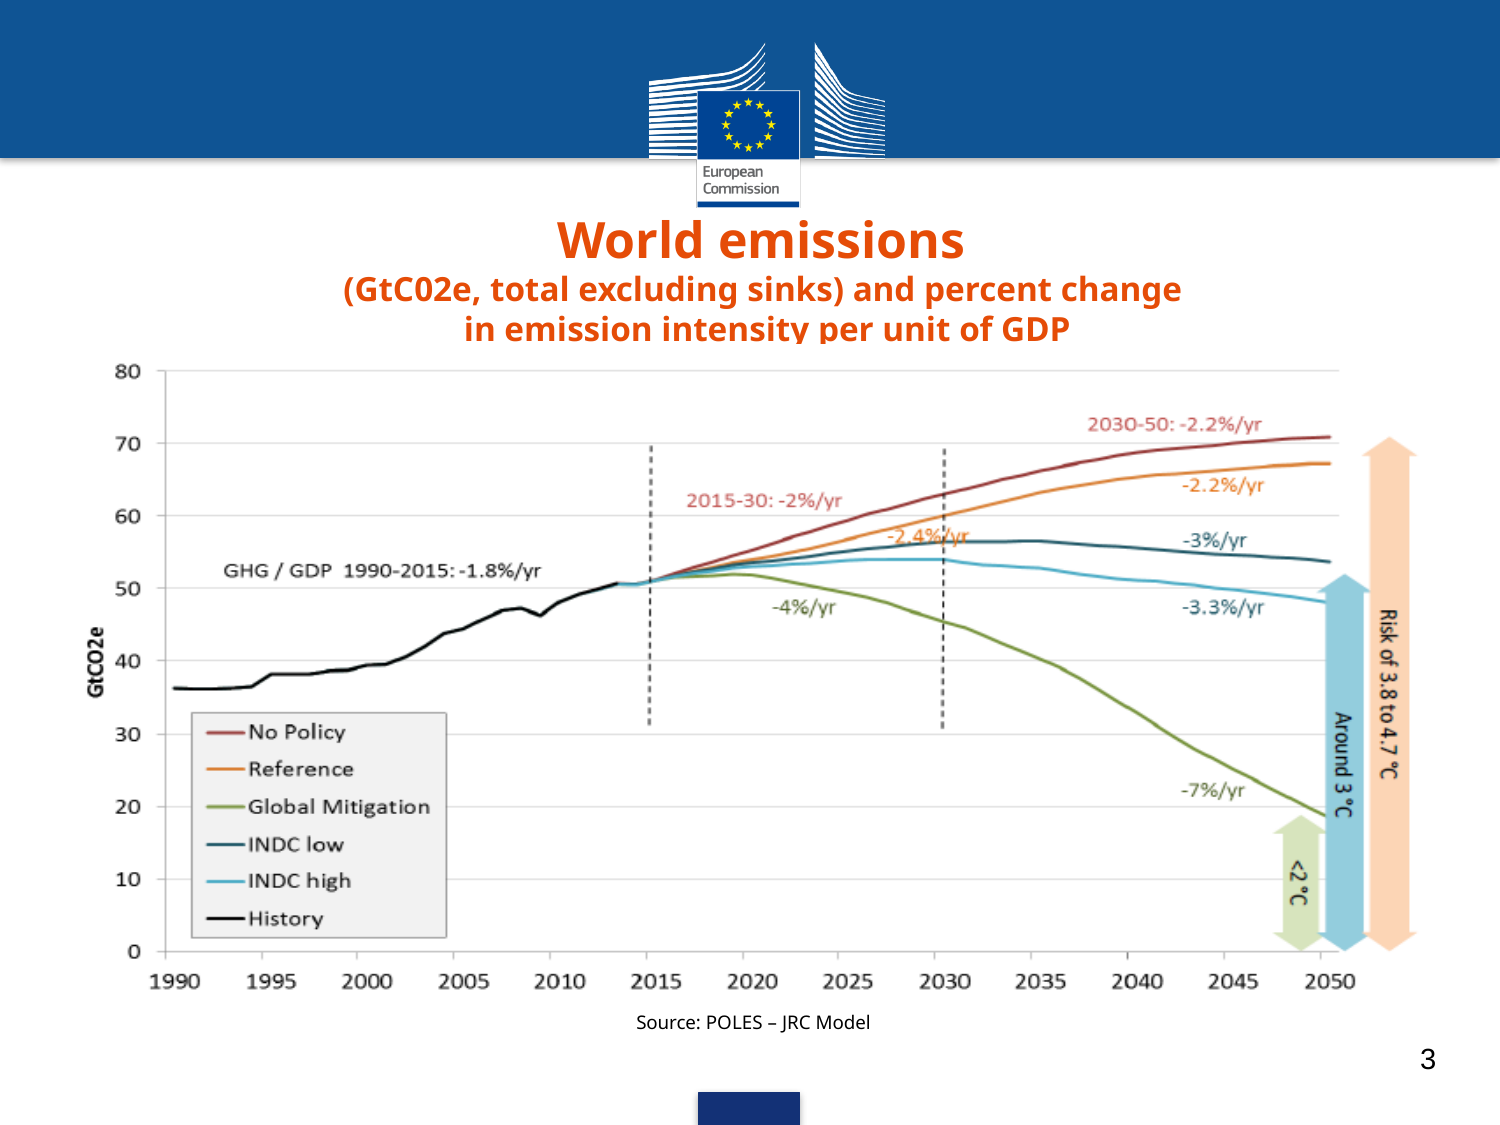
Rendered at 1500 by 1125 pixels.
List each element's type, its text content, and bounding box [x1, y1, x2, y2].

picture [649, 42, 885, 201]
title World emissions (GtC02e, total excluding sinks) and percent change in emission intensity per unit of GDP [63, 201, 1414, 343]
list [0, 344, 1495, 1003]
text_box Source: POLES – JRC Model [621, 1012, 1452, 1062]
slide_number 3 [976, 1062, 1452, 1111]
